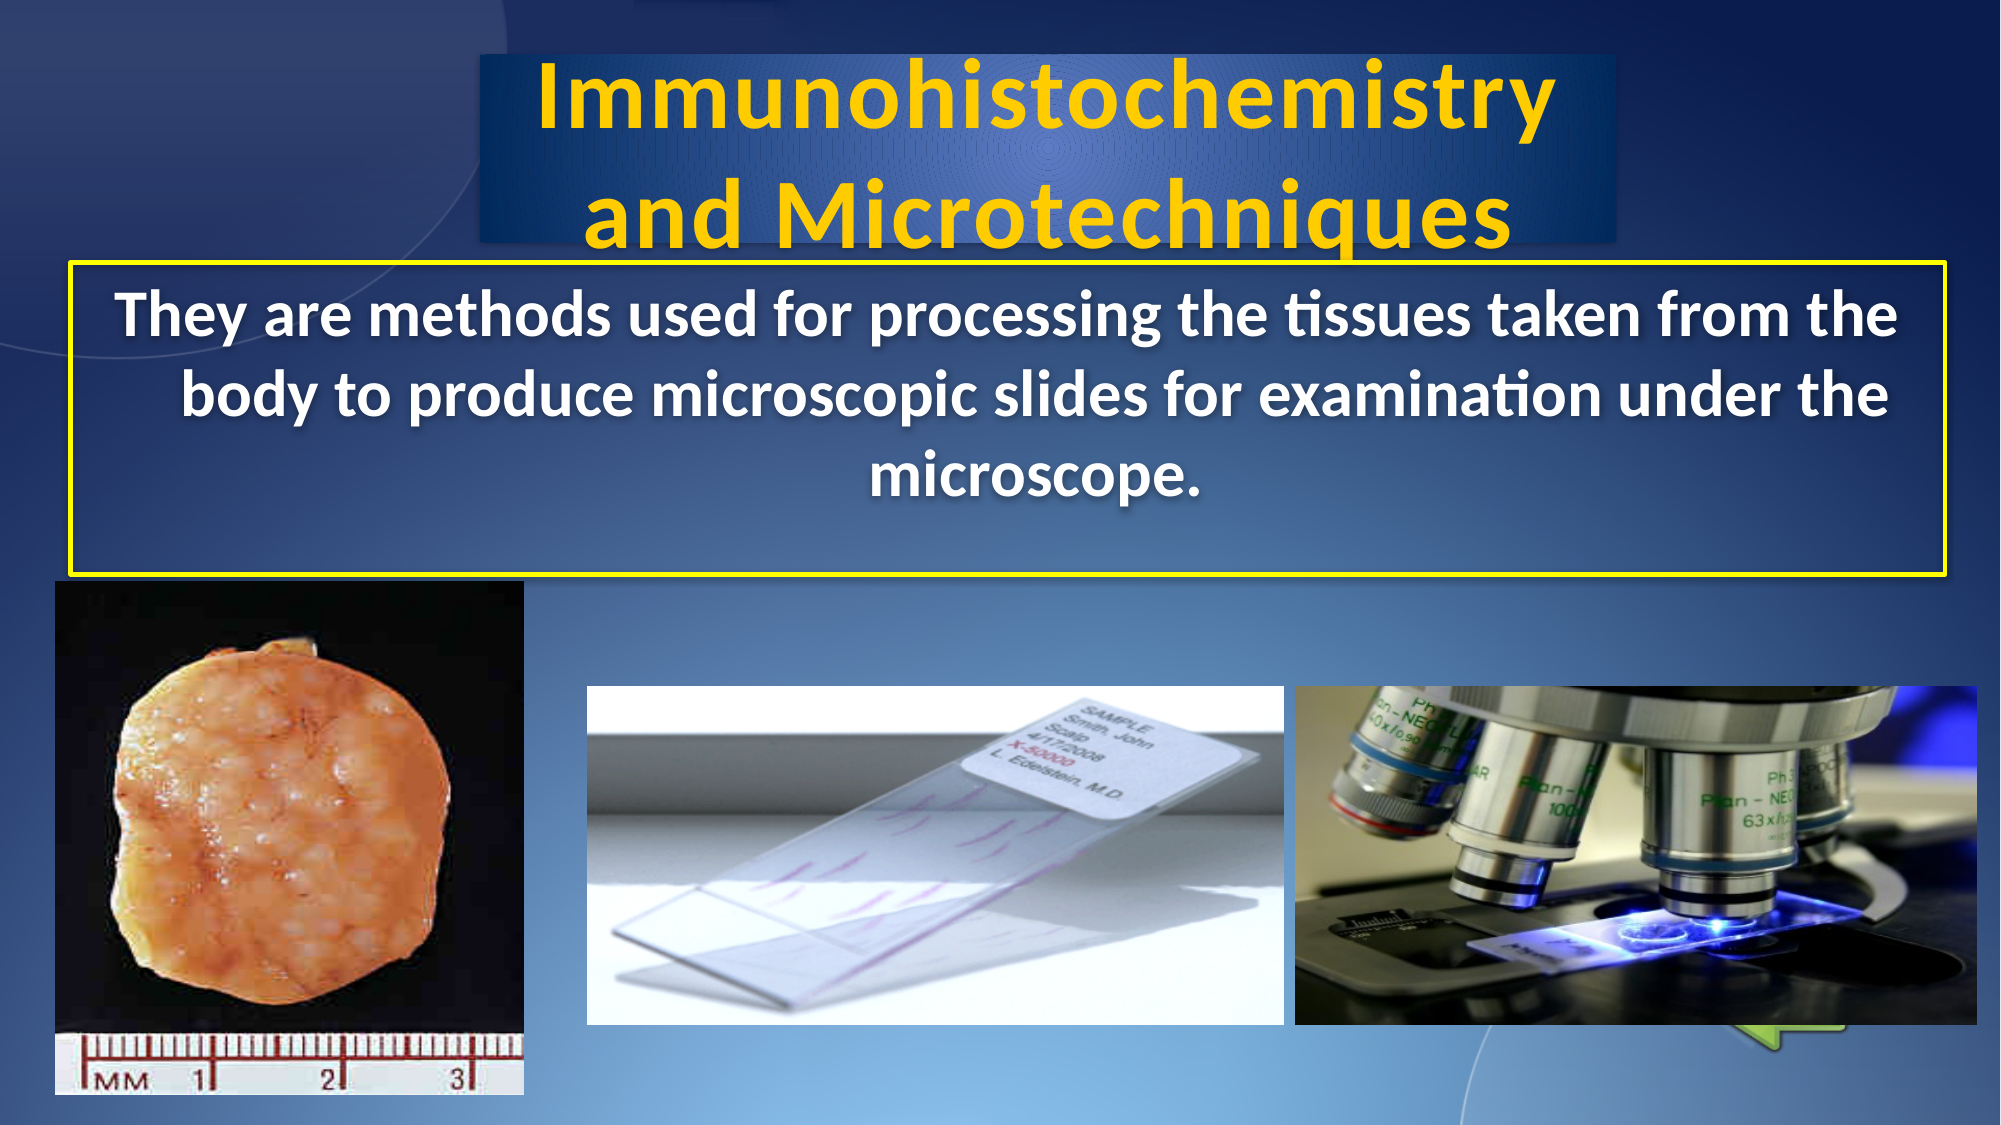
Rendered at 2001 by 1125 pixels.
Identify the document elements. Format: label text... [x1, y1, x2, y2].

list They are methods used for processing the tissues taken from the body to produce microscopic slides for examination under the microscope. [70, 262, 1946, 575]
picture [0, 0, 2001, 1125]
title Immunohistochemistry and Microtechniques [480, 54, 1617, 243]
